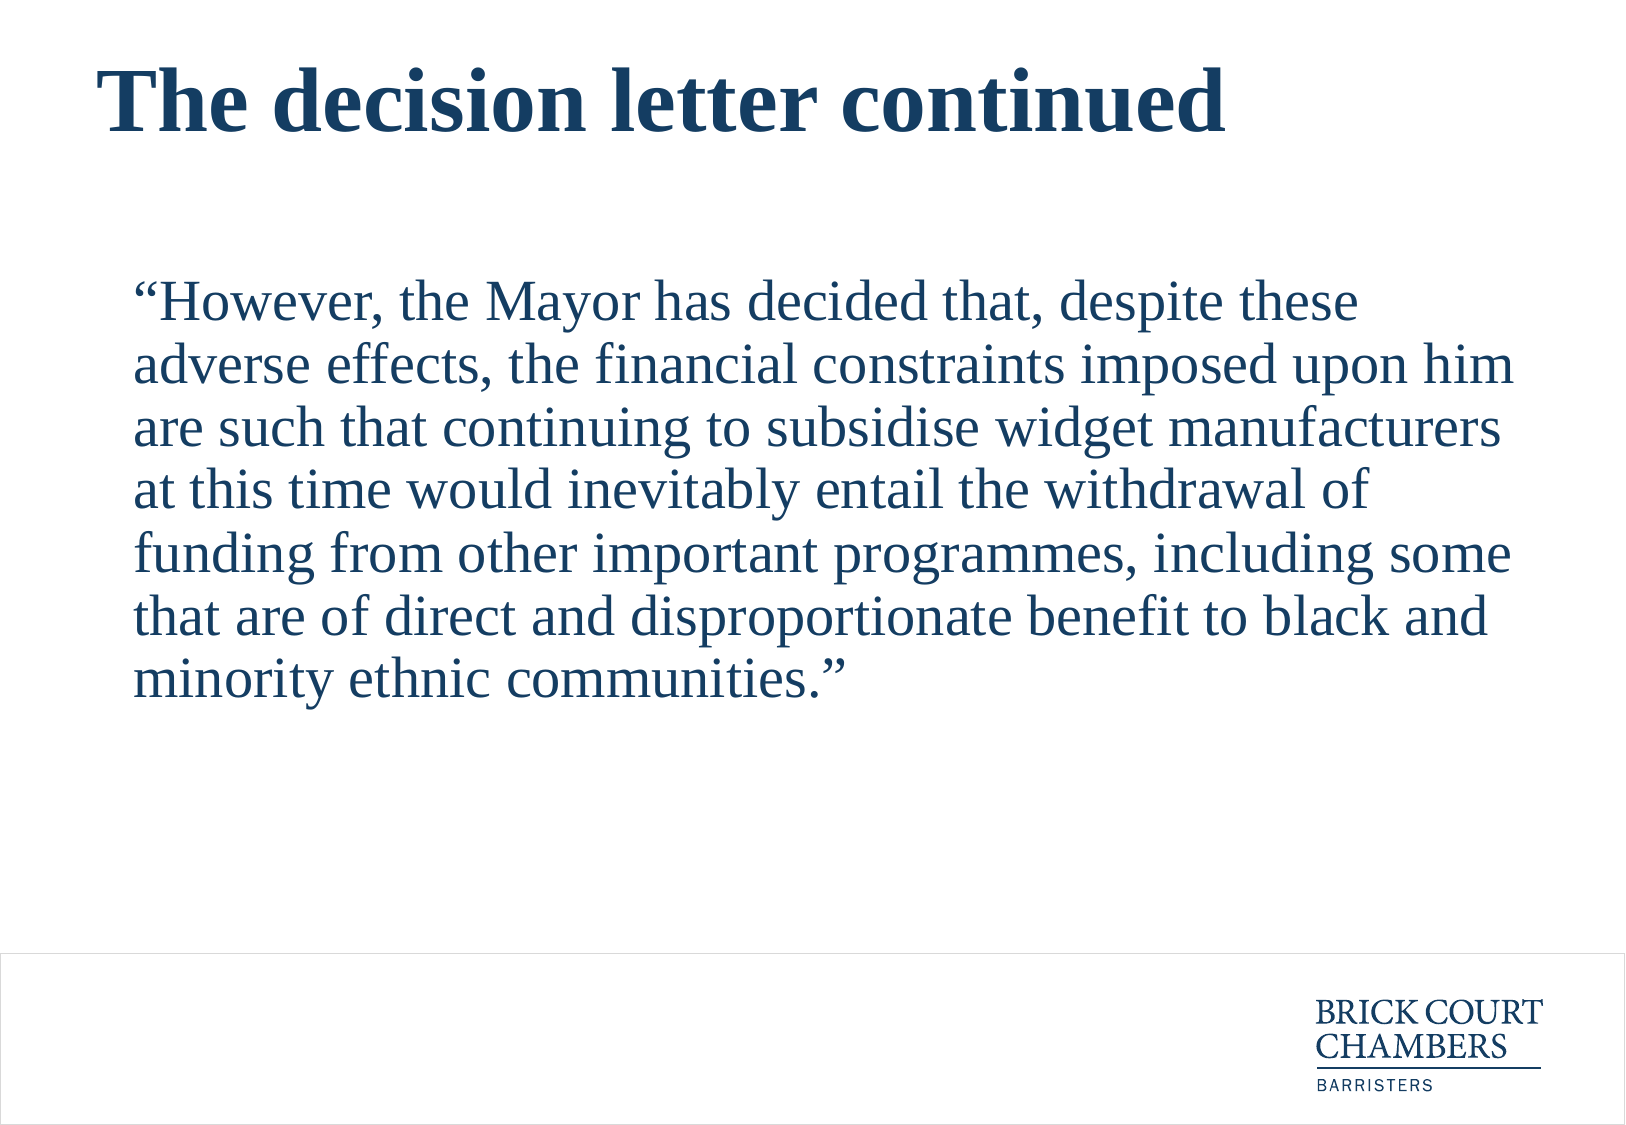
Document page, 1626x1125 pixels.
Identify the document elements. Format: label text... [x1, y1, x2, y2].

list “However, the Mayor has decided that, despite these adverse effects, the financial constraints imposed upon him are such that continuing to subsidise widget manufacturers at this time would inevitably entail the withdrawal of funding from other important programmes, including some that are of direct and disproportionate benefit to black and minority ethnic communities.” [81, 262, 1544, 1005]
title The decision letter continued [81, 45, 1544, 233]
